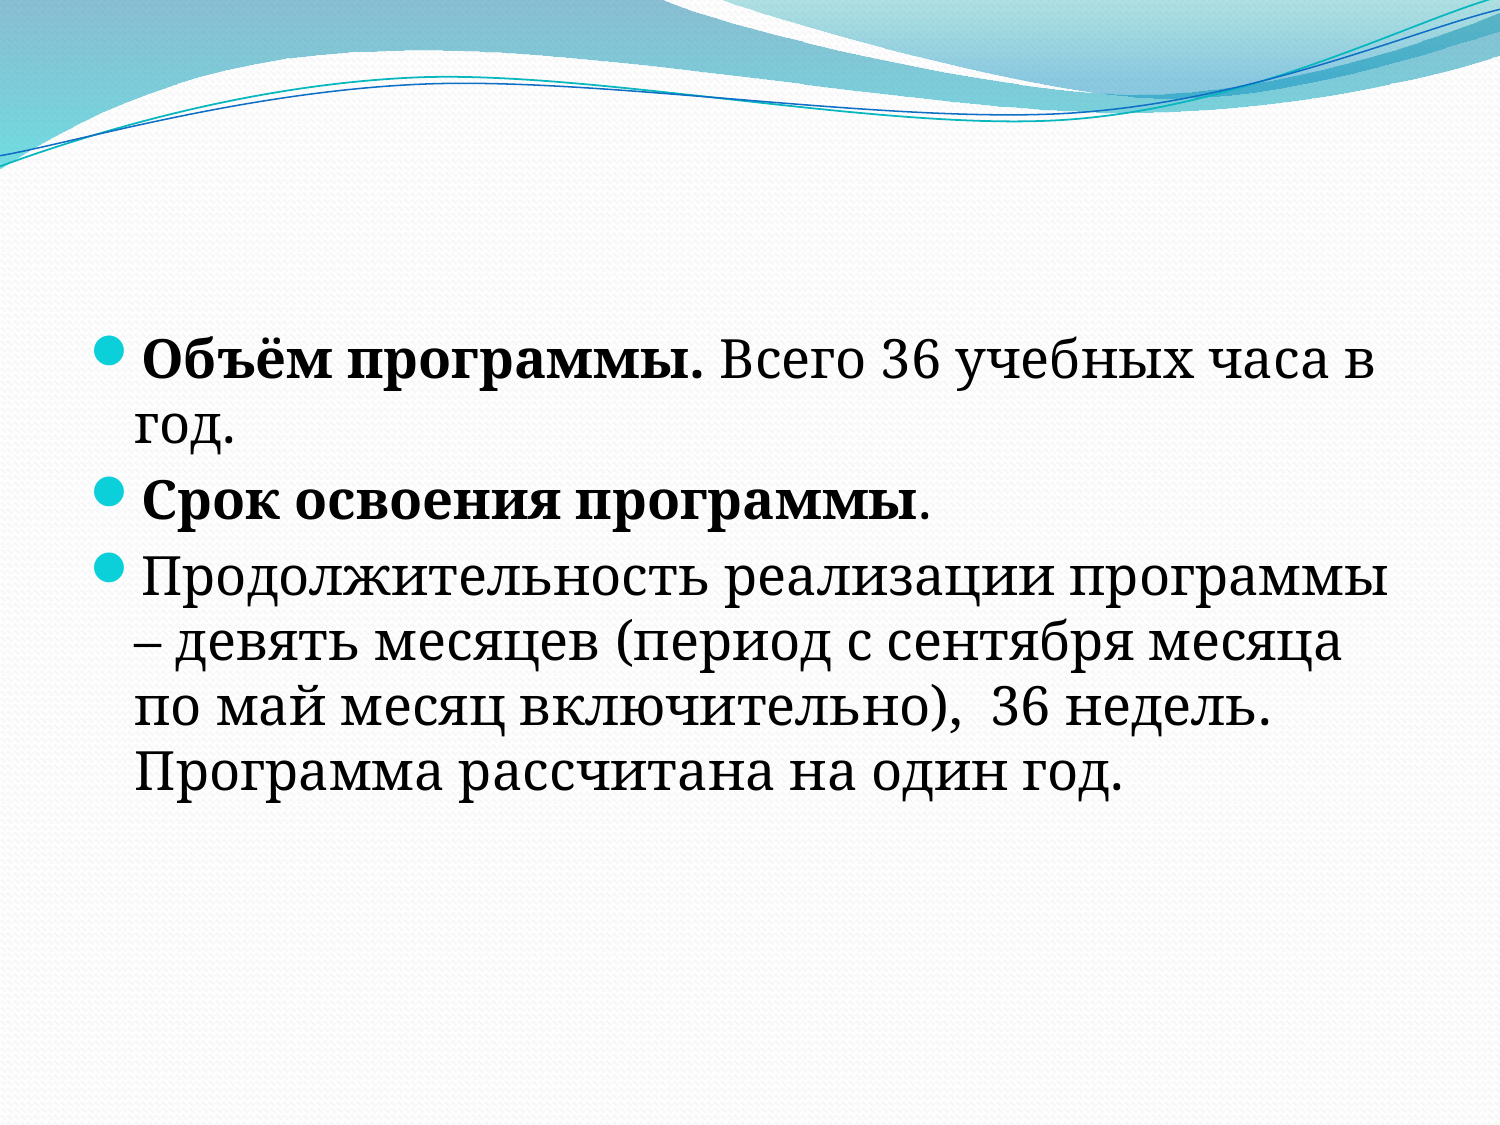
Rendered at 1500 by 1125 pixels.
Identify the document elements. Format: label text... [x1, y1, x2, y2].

list Объём программы. Всего 36 учебных часа в год. Срок освоения программы. Продолжительность реализации программы – девять месяцев (период с сентября месяца по май месяц включительно), 36 недель. Программа рассчитана на один год. [75, 317, 1425, 1038]
